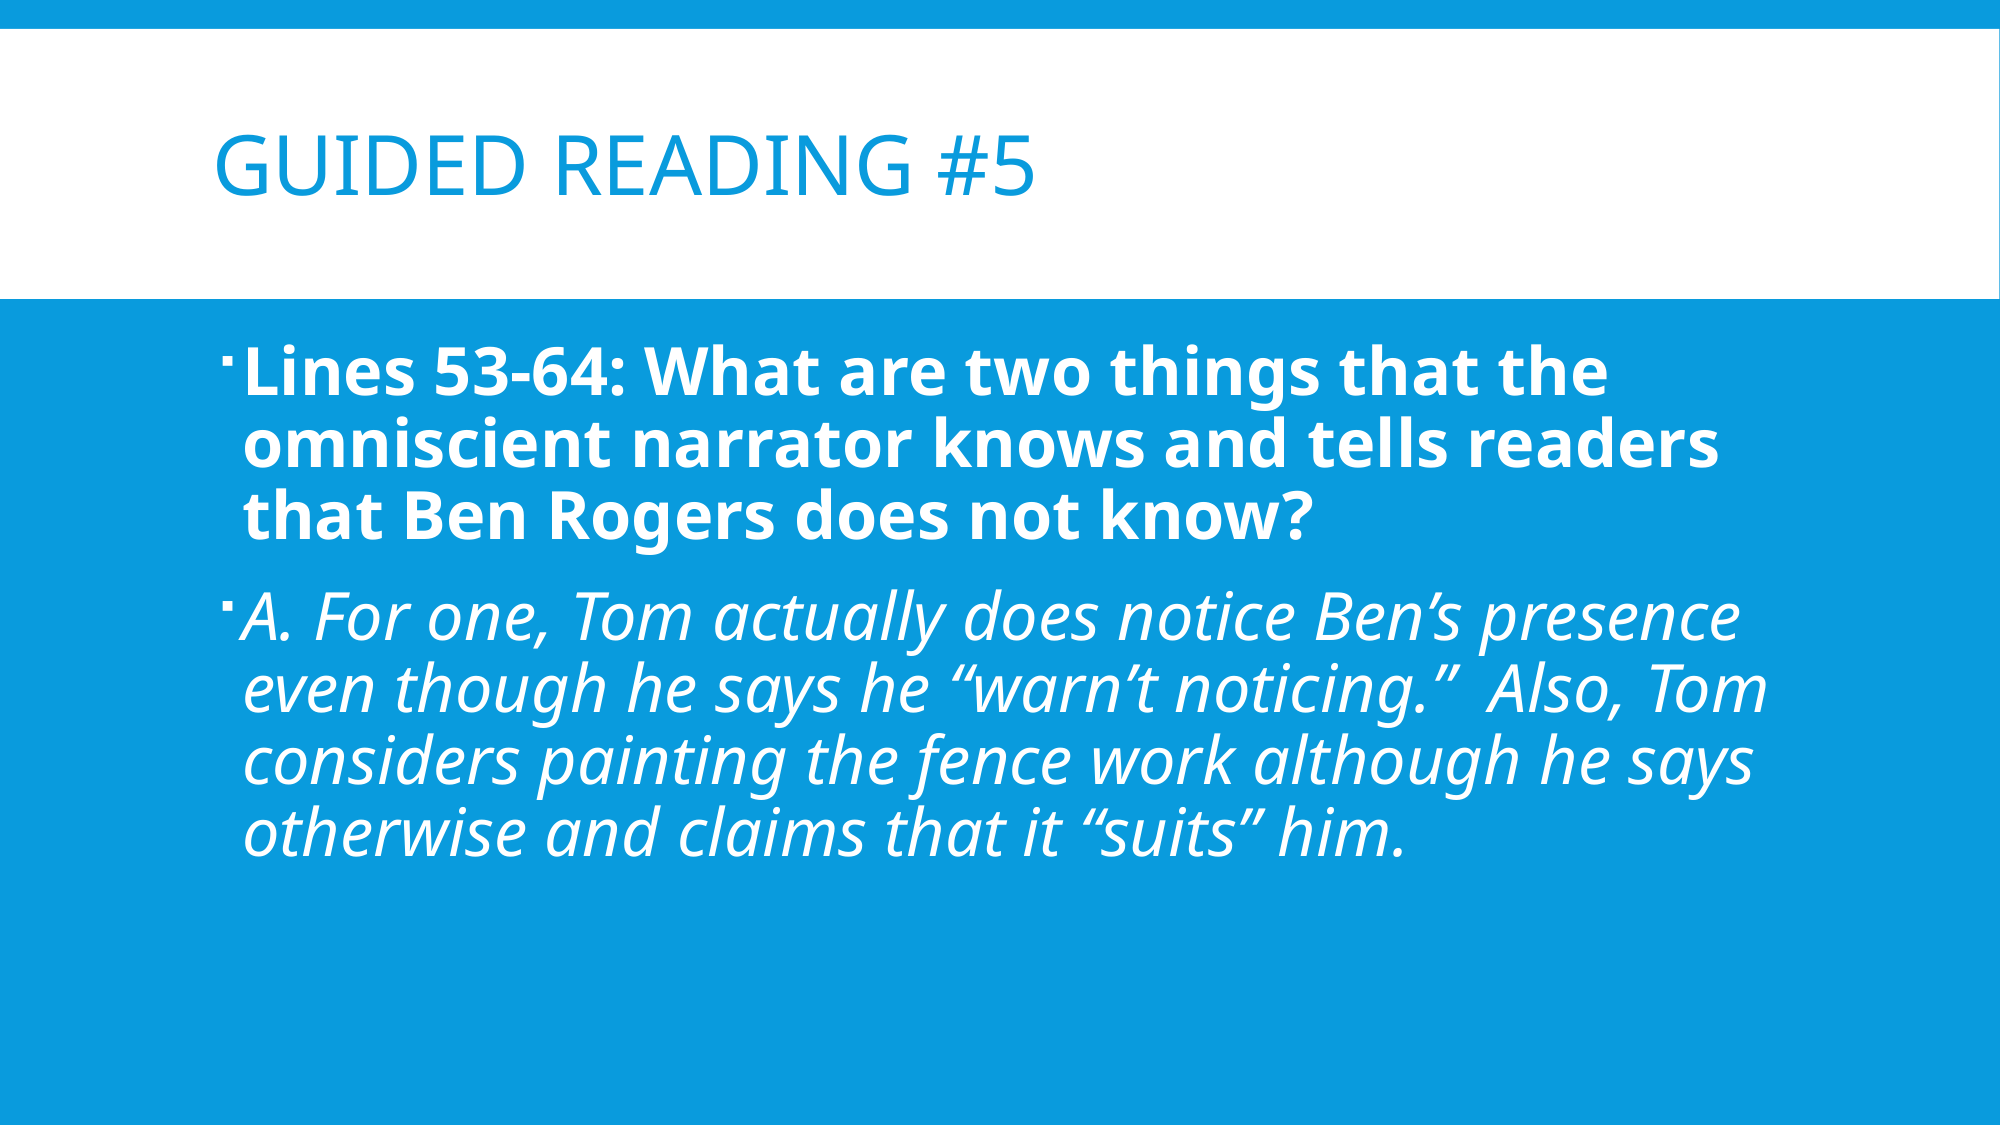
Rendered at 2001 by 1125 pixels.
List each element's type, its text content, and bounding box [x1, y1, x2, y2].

title Guided reading #5 [197, 46, 1803, 295]
list Lines 53-64: What are two things that the omniscient narrator knows and tells readers that Ben Rogers does not know? A. For one, Tom actually does notice Ben’s presence even though he says he “warn’t noticing.” Also, Tom considers painting the fence work although he says otherwise and claims that it “suits” him. [197, 329, 1803, 1020]
